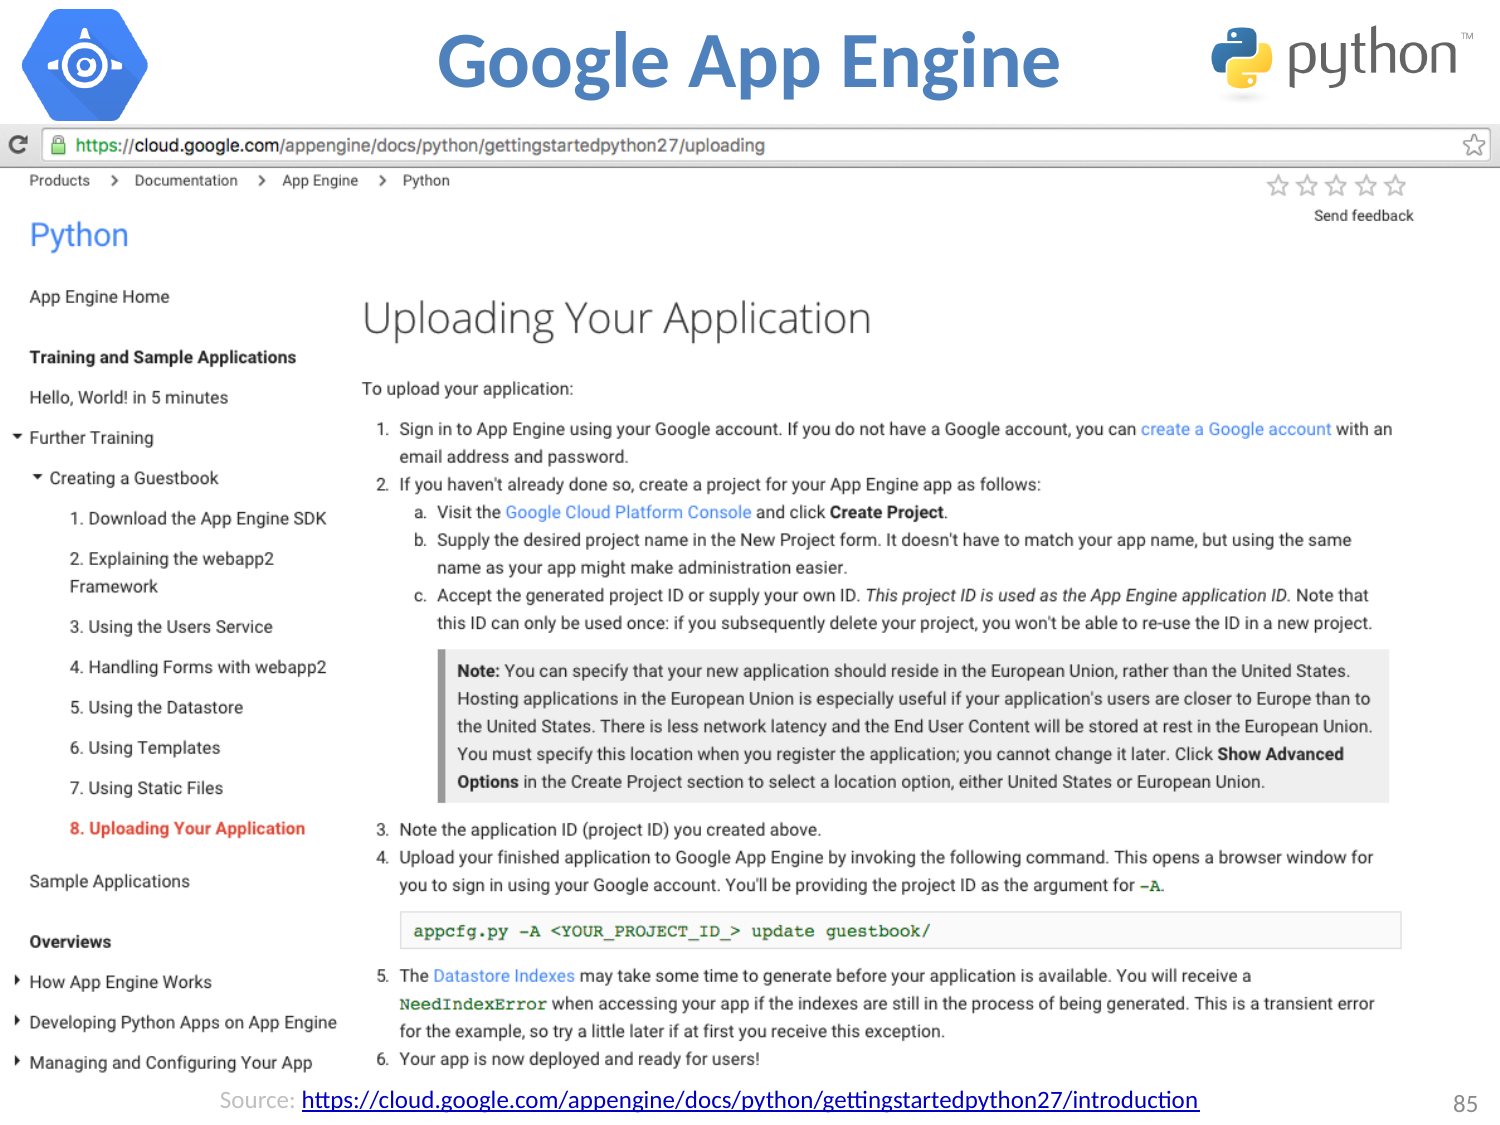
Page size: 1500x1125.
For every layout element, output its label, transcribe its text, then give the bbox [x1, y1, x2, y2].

slide_number 85 [1399, 1091, 1494, 1122]
text_box Source: https://cloud.google.com/appengine/docs/python/gettingstartedpython27/introduction [175, 1091, 1245, 1121]
picture [0, 124, 1500, 1084]
picture [20, 9, 148, 121]
title Google App Engine [227, 0, 1273, 112]
picture [1168, 9, 1498, 121]
